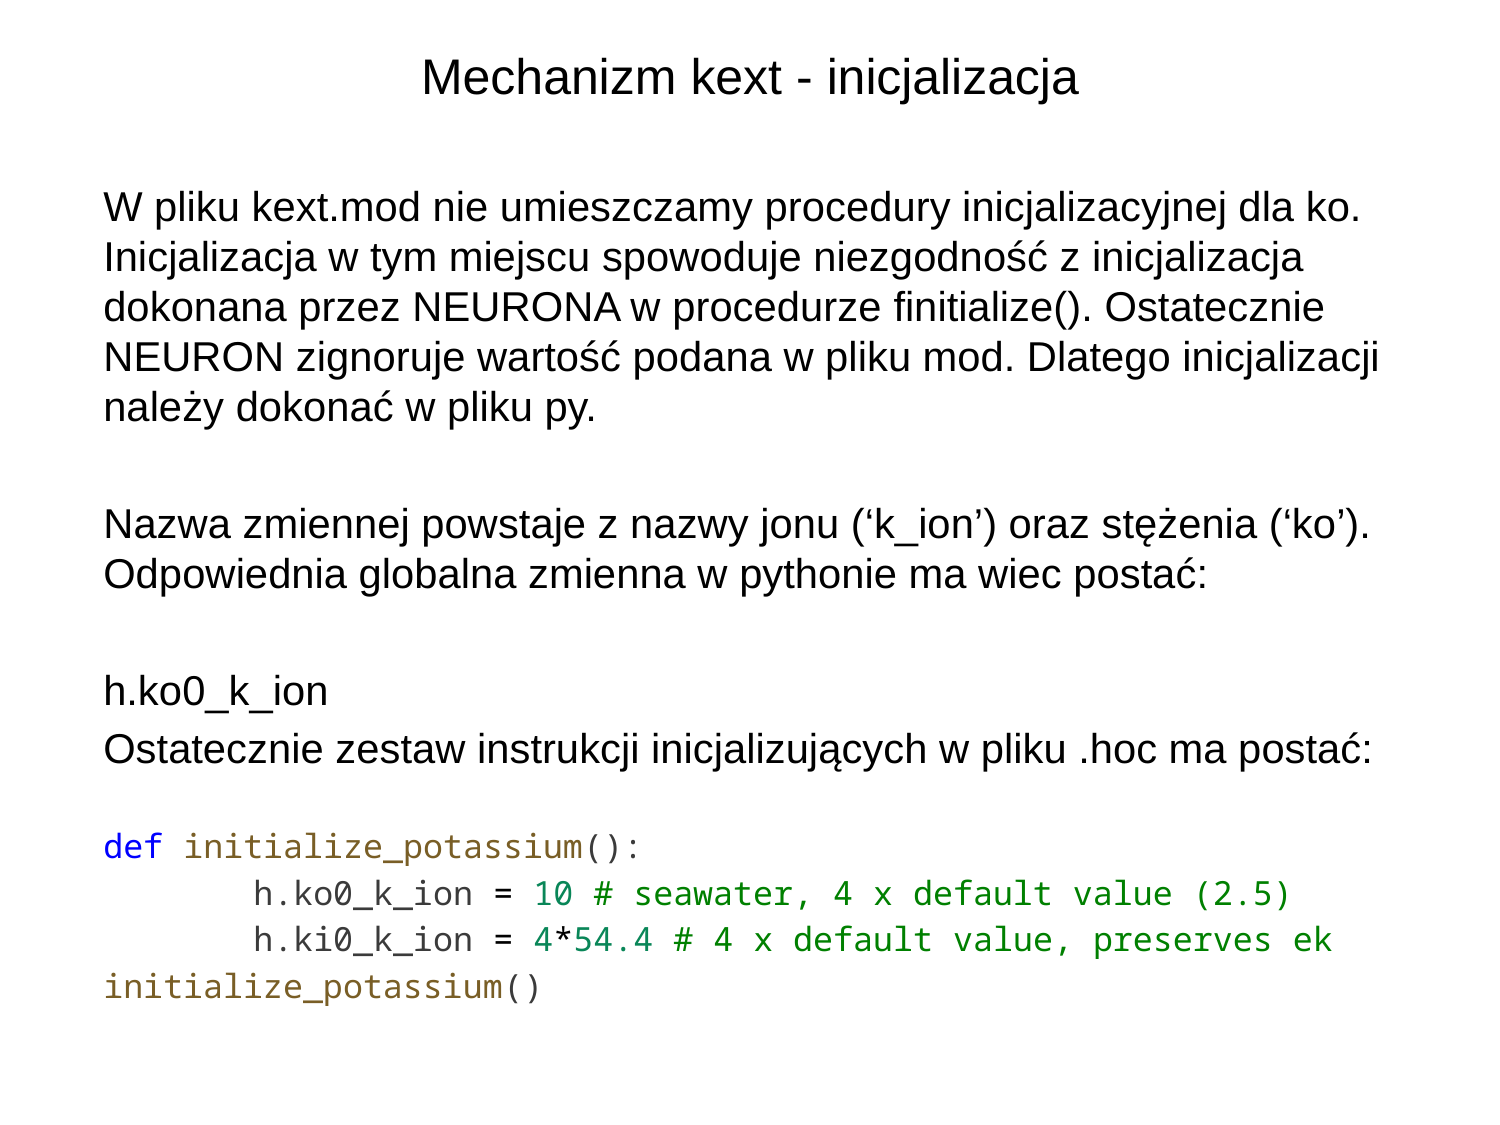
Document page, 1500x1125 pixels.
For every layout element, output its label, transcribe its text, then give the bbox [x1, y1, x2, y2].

text_box Mechanizm kext - inicjalizacja [112, 37, 1388, 100]
text_box W pliku kext.mod nie umieszczamy procedury inicjalizacyjnej dla ko. Inicjalizacja w tym miejscu spowoduje niezgodność z inicjalizacja dokonana przez NEURONA w procedurze finitialize(). Ostatecznie NEURON zignoruje wartość podana w pliku mod. Dlatego inicjalizacji należy dokonać w pliku py. Nazwa zmiennej powstaje z nazwy jonu (‘k_ion’) oraz stężenia (‘ko’). Odpowiednia globalna zmienna w pythonie ma wiec postać: h.ko0_k_ion Ostatecznie zestaw instrukcji inicjalizujących w pliku .hoc ma postać: def initialize_potassium(): h.ko0_k_ion = 10 # seawater, 4 x default value (2.5) h.ki0_k_ion = 4*54.4 # 4 x default value, preserves ek initialize_potassium() [88, 172, 1483, 1013]
